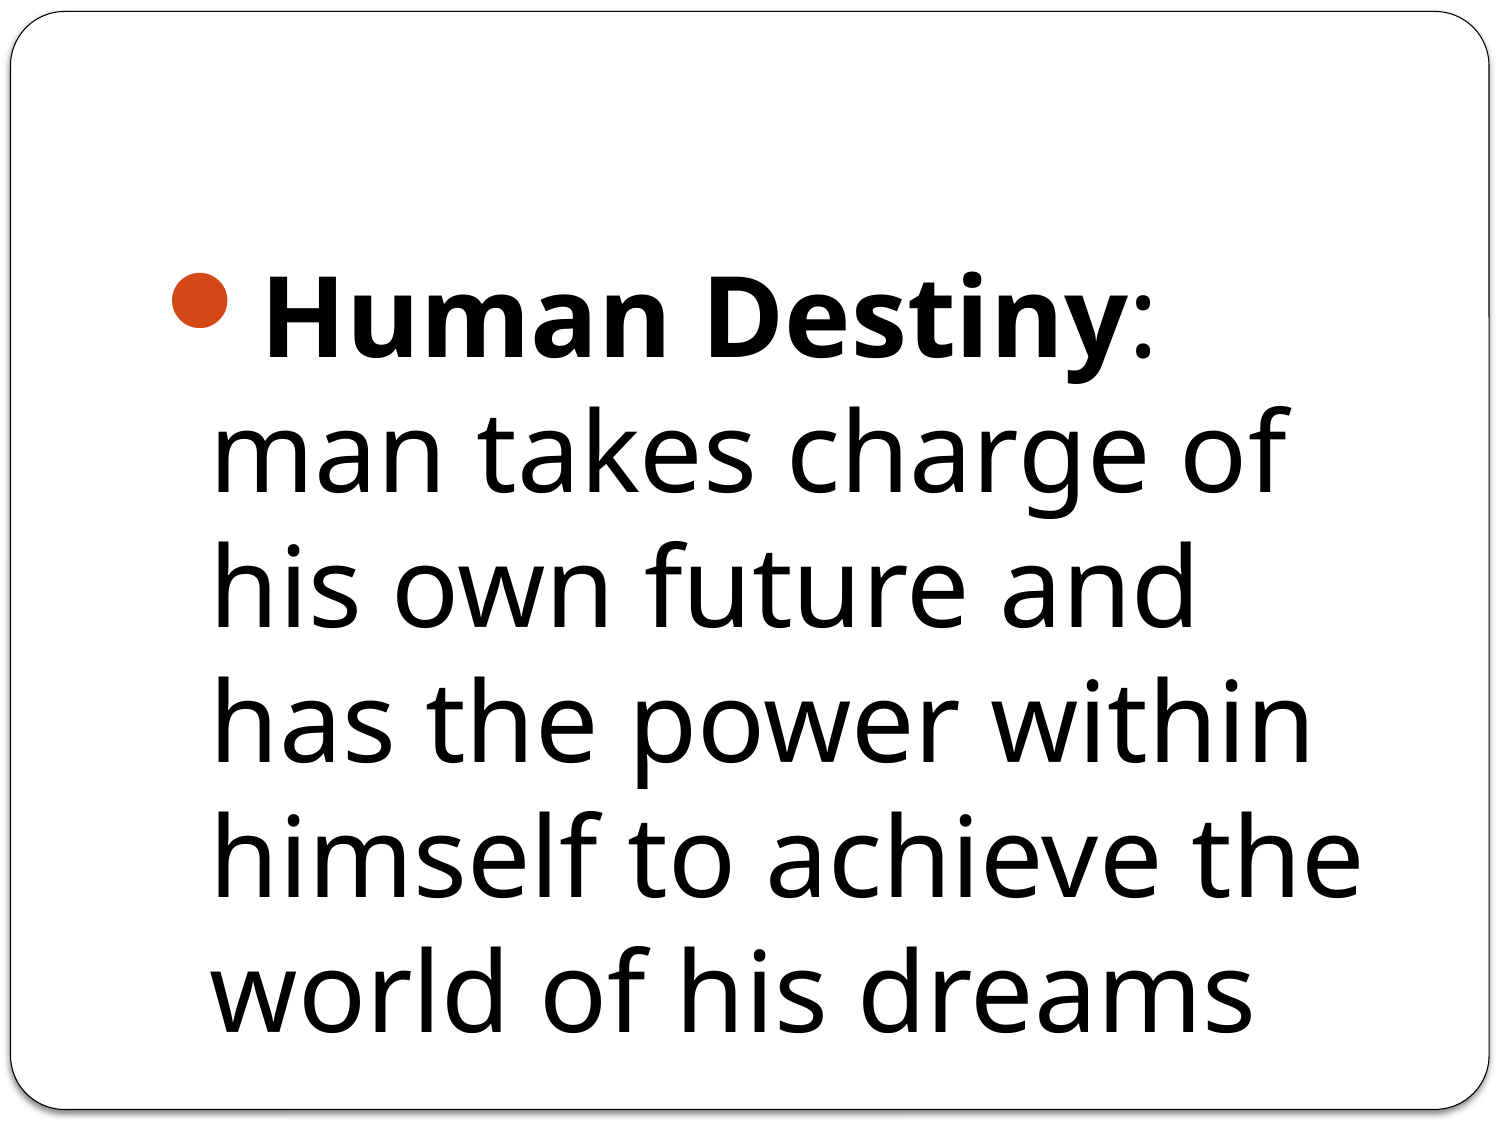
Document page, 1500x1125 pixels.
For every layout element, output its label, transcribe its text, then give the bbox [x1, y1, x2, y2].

list Human Destiny: man takes charge of his own future and has the power within himself to achieve the world of his dreams [150, 237, 1425, 988]
